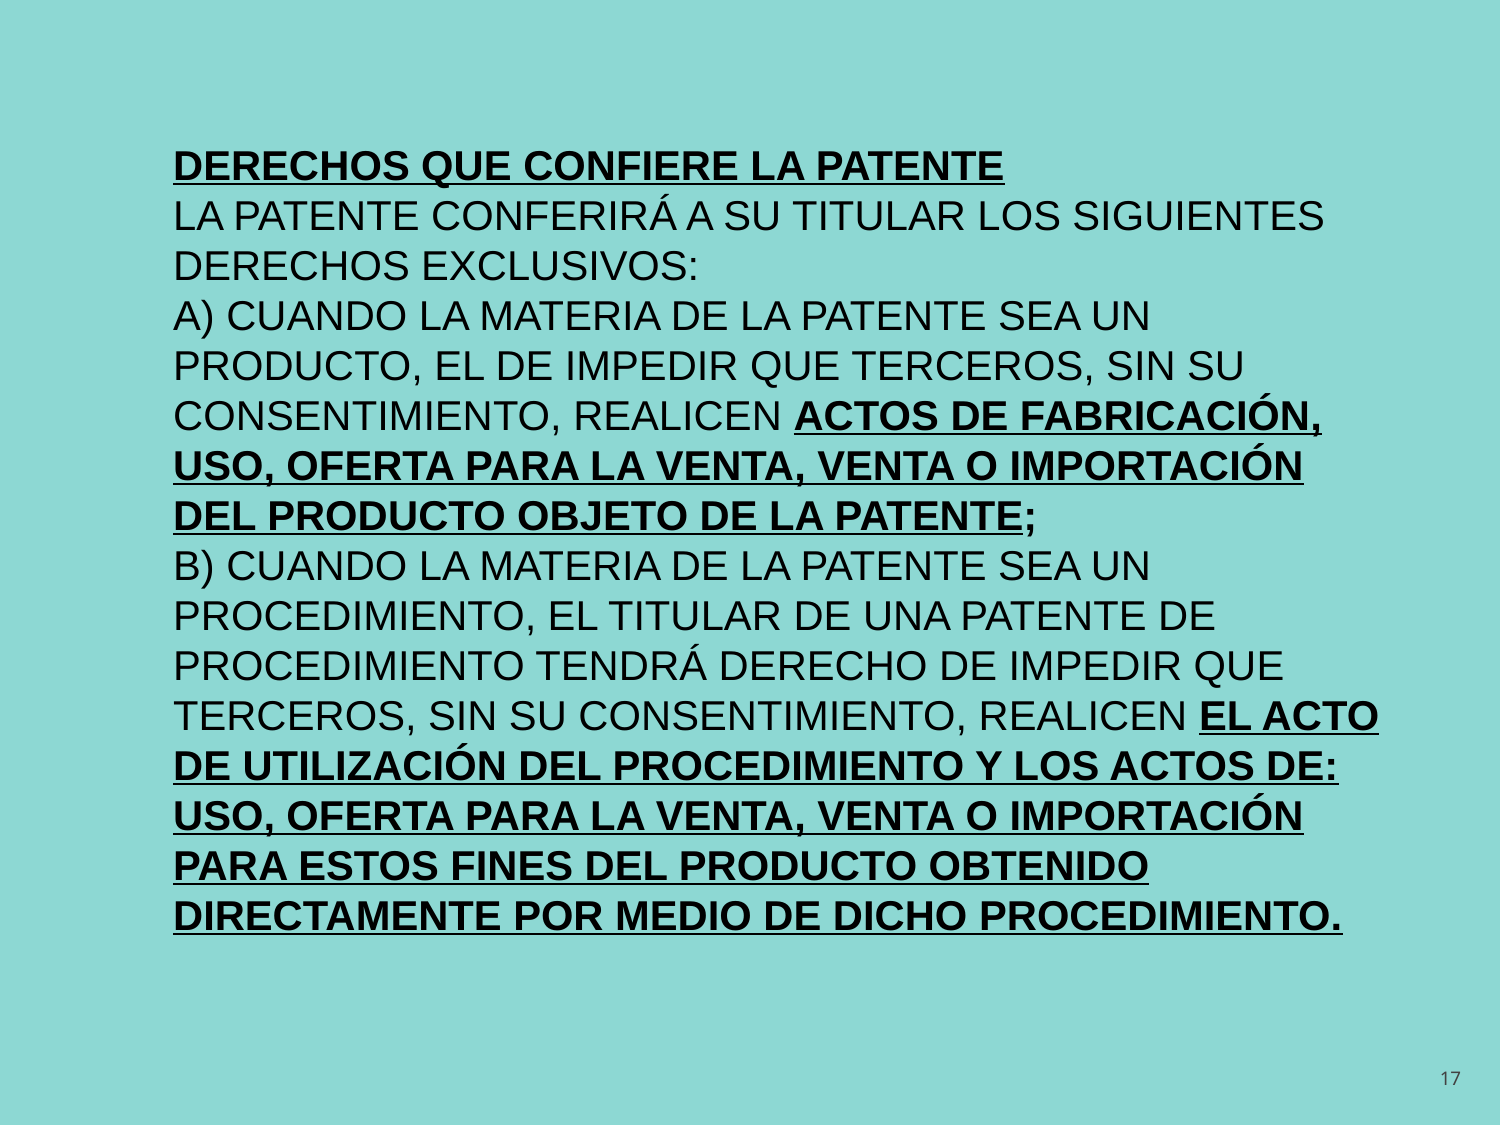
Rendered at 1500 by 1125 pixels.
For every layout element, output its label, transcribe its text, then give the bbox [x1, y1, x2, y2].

text_box DERECHOS QUE CONFIERE LA PATENTE LA PATENTE CONFERIRÁ A SU TITULAR LOS SIGUIENTES DERECHOS EXCLUSIVOS: A) CUANDO LA MATERIA DE LA PATENTE SEA UN PRODUCTO, EL DE IMPEDIR QUE TERCEROS, SIN SU CONSENTIMIENTO, REALICEN ACTOS DE FABRICACIÓN, USO, OFERTA PARA LA VENTA, VENTA O IMPORTACIÓN DEL PRODUCTO OBJETO DE LA PATENTE; B) CUANDO LA MATERIA DE LA PATENTE SEA UN PROCEDIMIENTO, EL TITULAR DE UNA PATENTE DE PROCEDIMIENTO TENDRÁ DERECHO DE IMPEDIR QUE TERCEROS, SIN SU CONSENTIMIENTO, REALICEN EL ACTO DE UTILIZACIÓN DEL PROCEDIMIENTO Y LOS ACTOS DE: USO, OFERTA PARA LA VENTA, VENTA O IMPORTACIÓN PARA ESTOS FINES DEL PRODUCTO OBTENIDO DIRECTAMENTE POR MEDIO DE DICHO PROCEDIMIENTO. [158, 131, 1407, 947]
slide_number 17 [1386, 1036, 1477, 1123]
